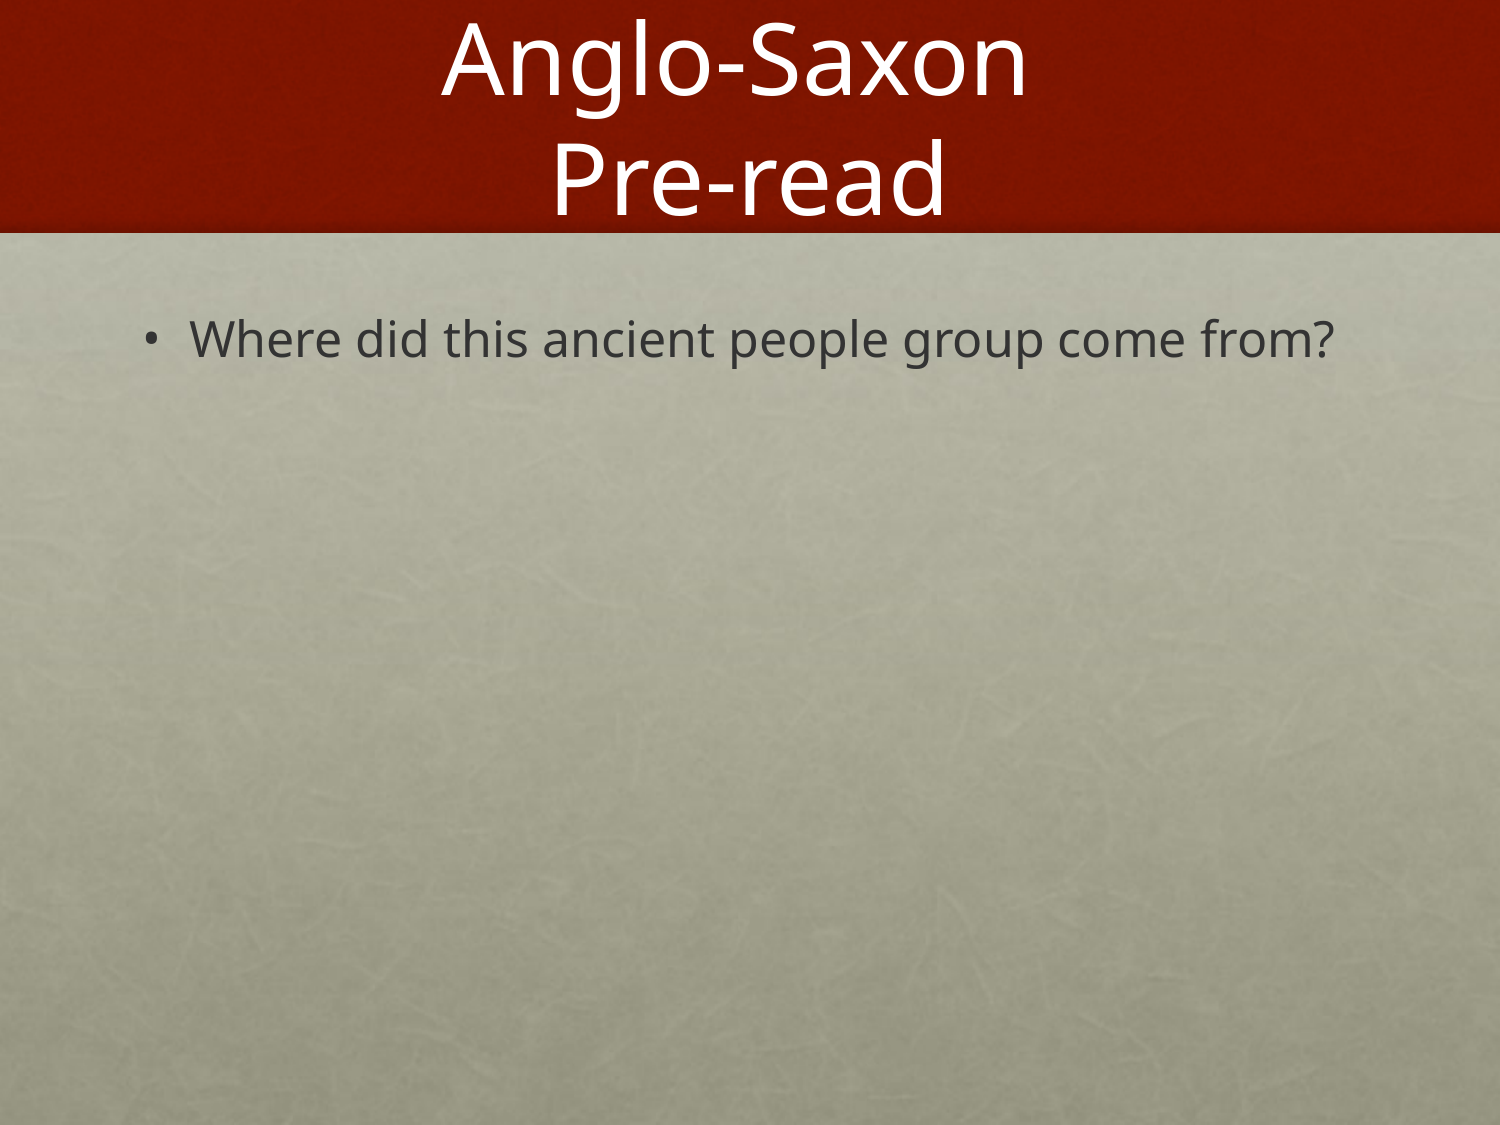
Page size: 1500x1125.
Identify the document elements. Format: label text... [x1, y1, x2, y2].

title Anglo-Saxon Pre-read [127, 10, 1372, 221]
list Where did this ancient people group come from? [127, 299, 1372, 1005]
picture [0, 214, 1500, 1125]
